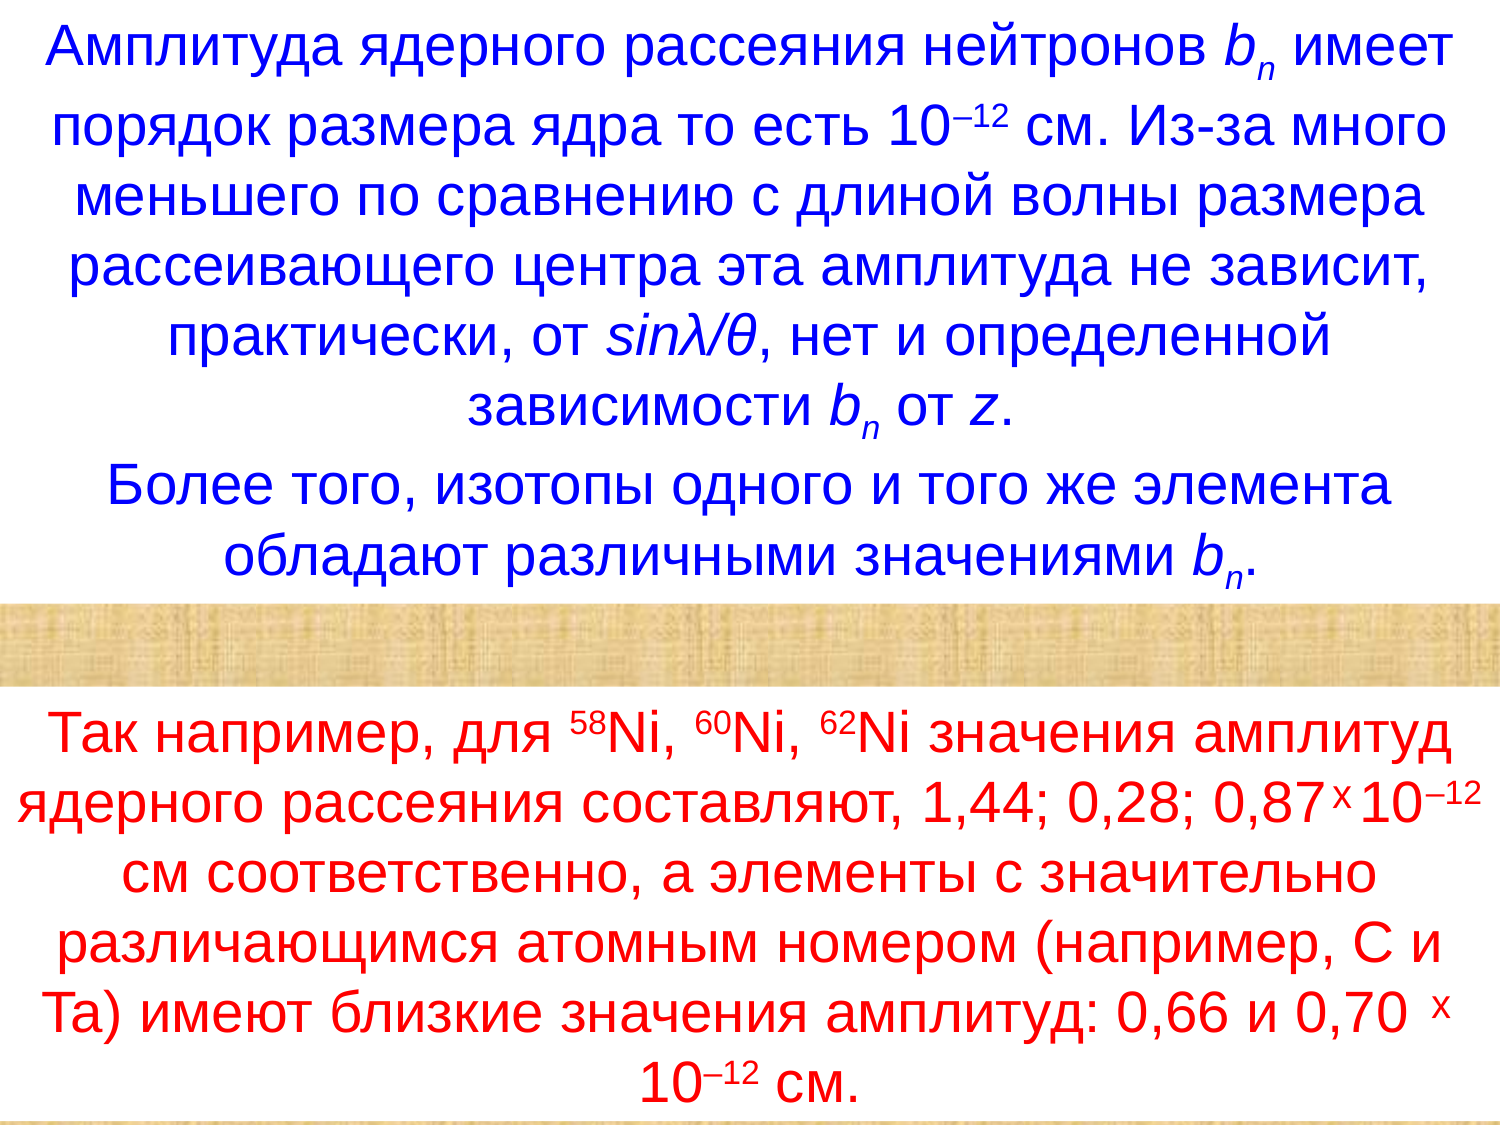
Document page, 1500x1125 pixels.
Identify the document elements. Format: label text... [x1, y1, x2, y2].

text_box Так например, для 58Ni, 60Ni, 62Ni значения амплитуд ядерного рассеяния составляют, 1,44; 0,28; 0,87 ͯ 10–12 см соответственно, а элементы с значительно различающимся атомным номером (например, C и Ta) имеют близкие значения амплитуд: 0,66 и 0,70 ͯ 10–12 см. [0, 686, 1500, 1122]
text_box Амплитуда ядерного рассеяния нейтронов bn имеет порядок размера ядра то есть 10–12 см. Из-за много меньшего по сравнению с длиной волны размера рассеивающего центра эта амплитуда не зависит, практически, от sinλ/θ, нет и определенной зависимости bn от z. Более того, изотопы одного и того же элемента обладают различными значениями bn. [0, 0, 1500, 604]
picture [0, 604, 1500, 686]
